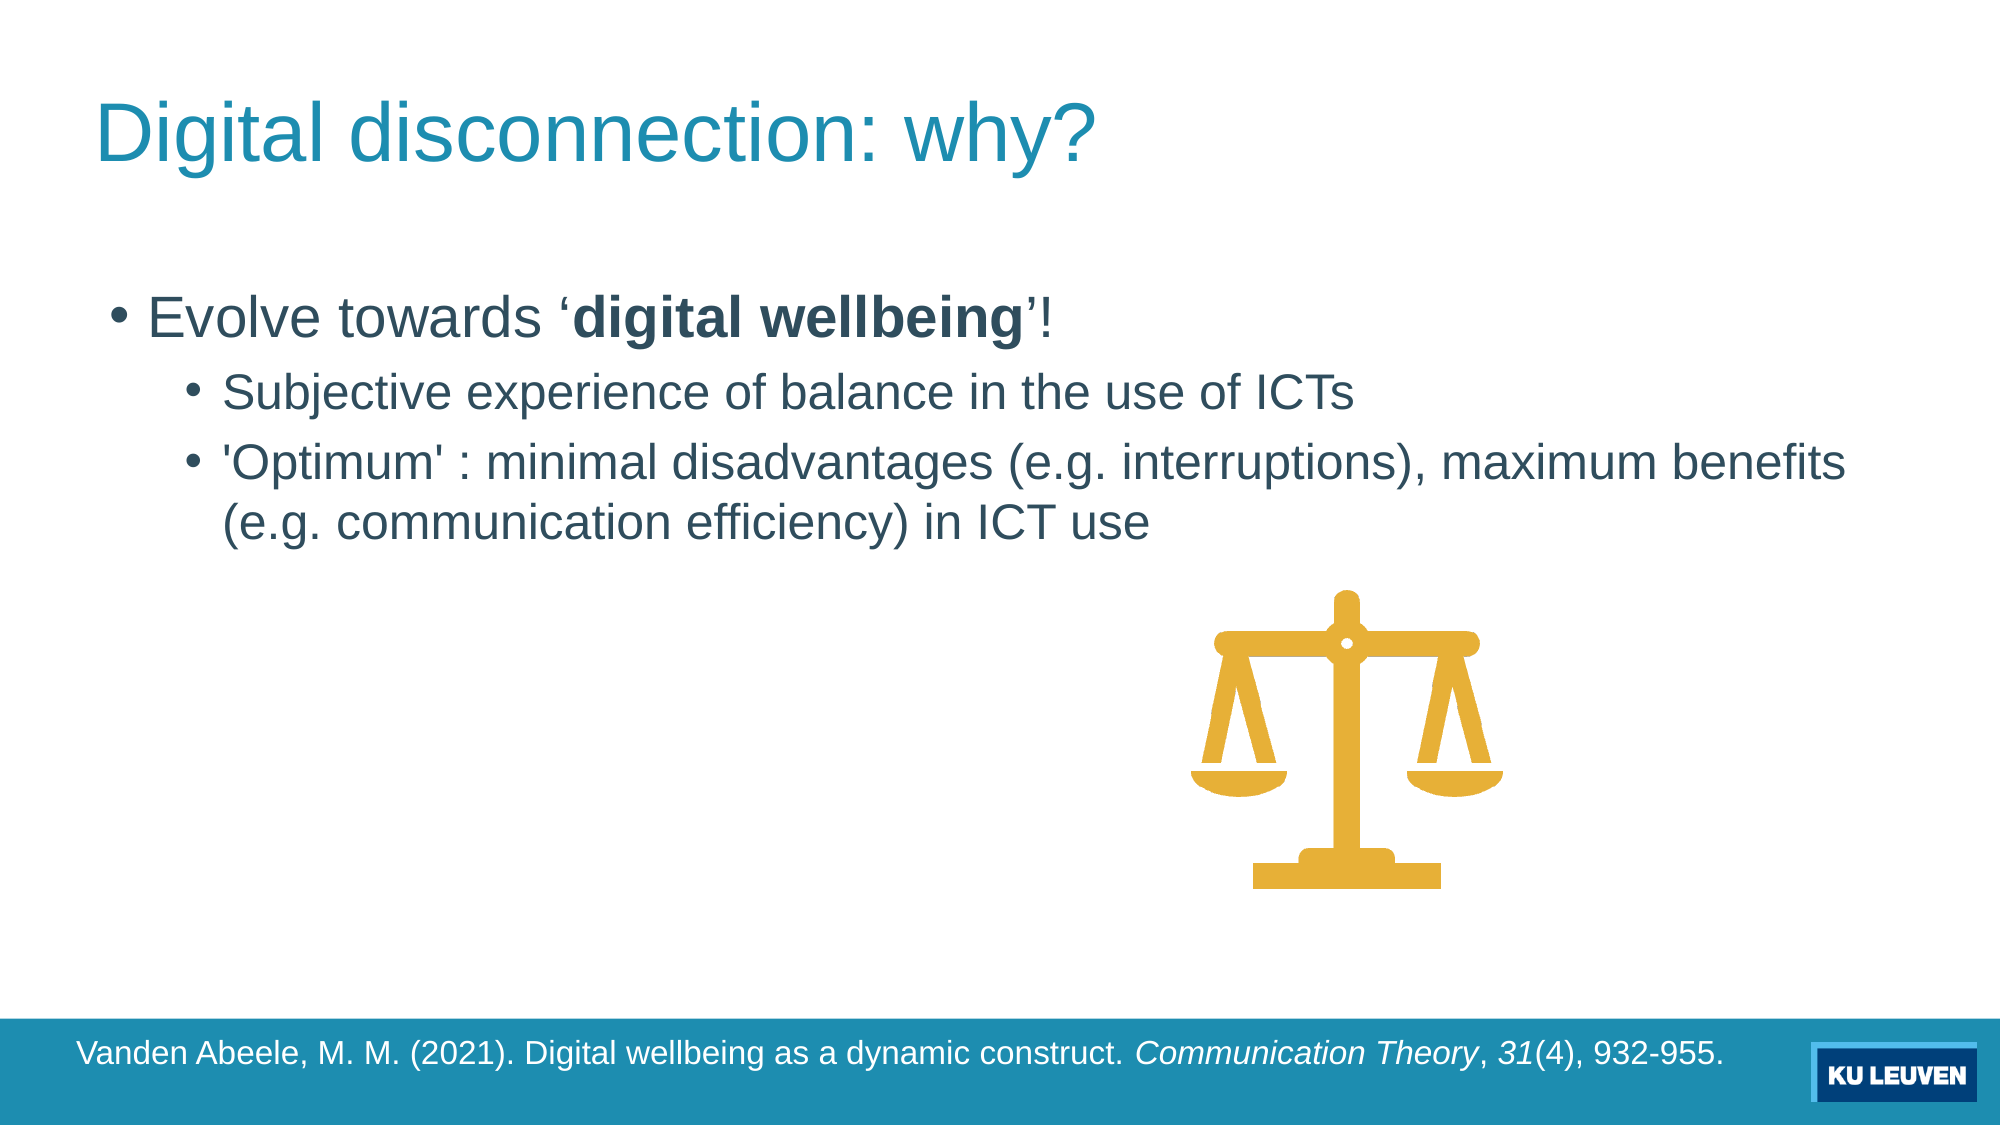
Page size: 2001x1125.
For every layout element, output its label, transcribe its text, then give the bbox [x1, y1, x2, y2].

picture [1839, 1042, 1977, 1102]
list Evolve towards ‘digital wellbeing’! Subjective experience of balance in the use of ICTs 'Optimum' : minimal disadvantages (e.g. interruptions), maximum benefits (e.g. communication efficiency) in ICT use [94, 271, 1906, 1004]
title Digital disconnection: why? [94, 33, 1906, 223]
picture [1162, 562, 1531, 916]
text_box Vanden Abeele, M. M. (2021). Digital wellbeing as a dynamic construct. Communication Theory, 31(4), 932-955. [61, 1023, 1839, 1124]
